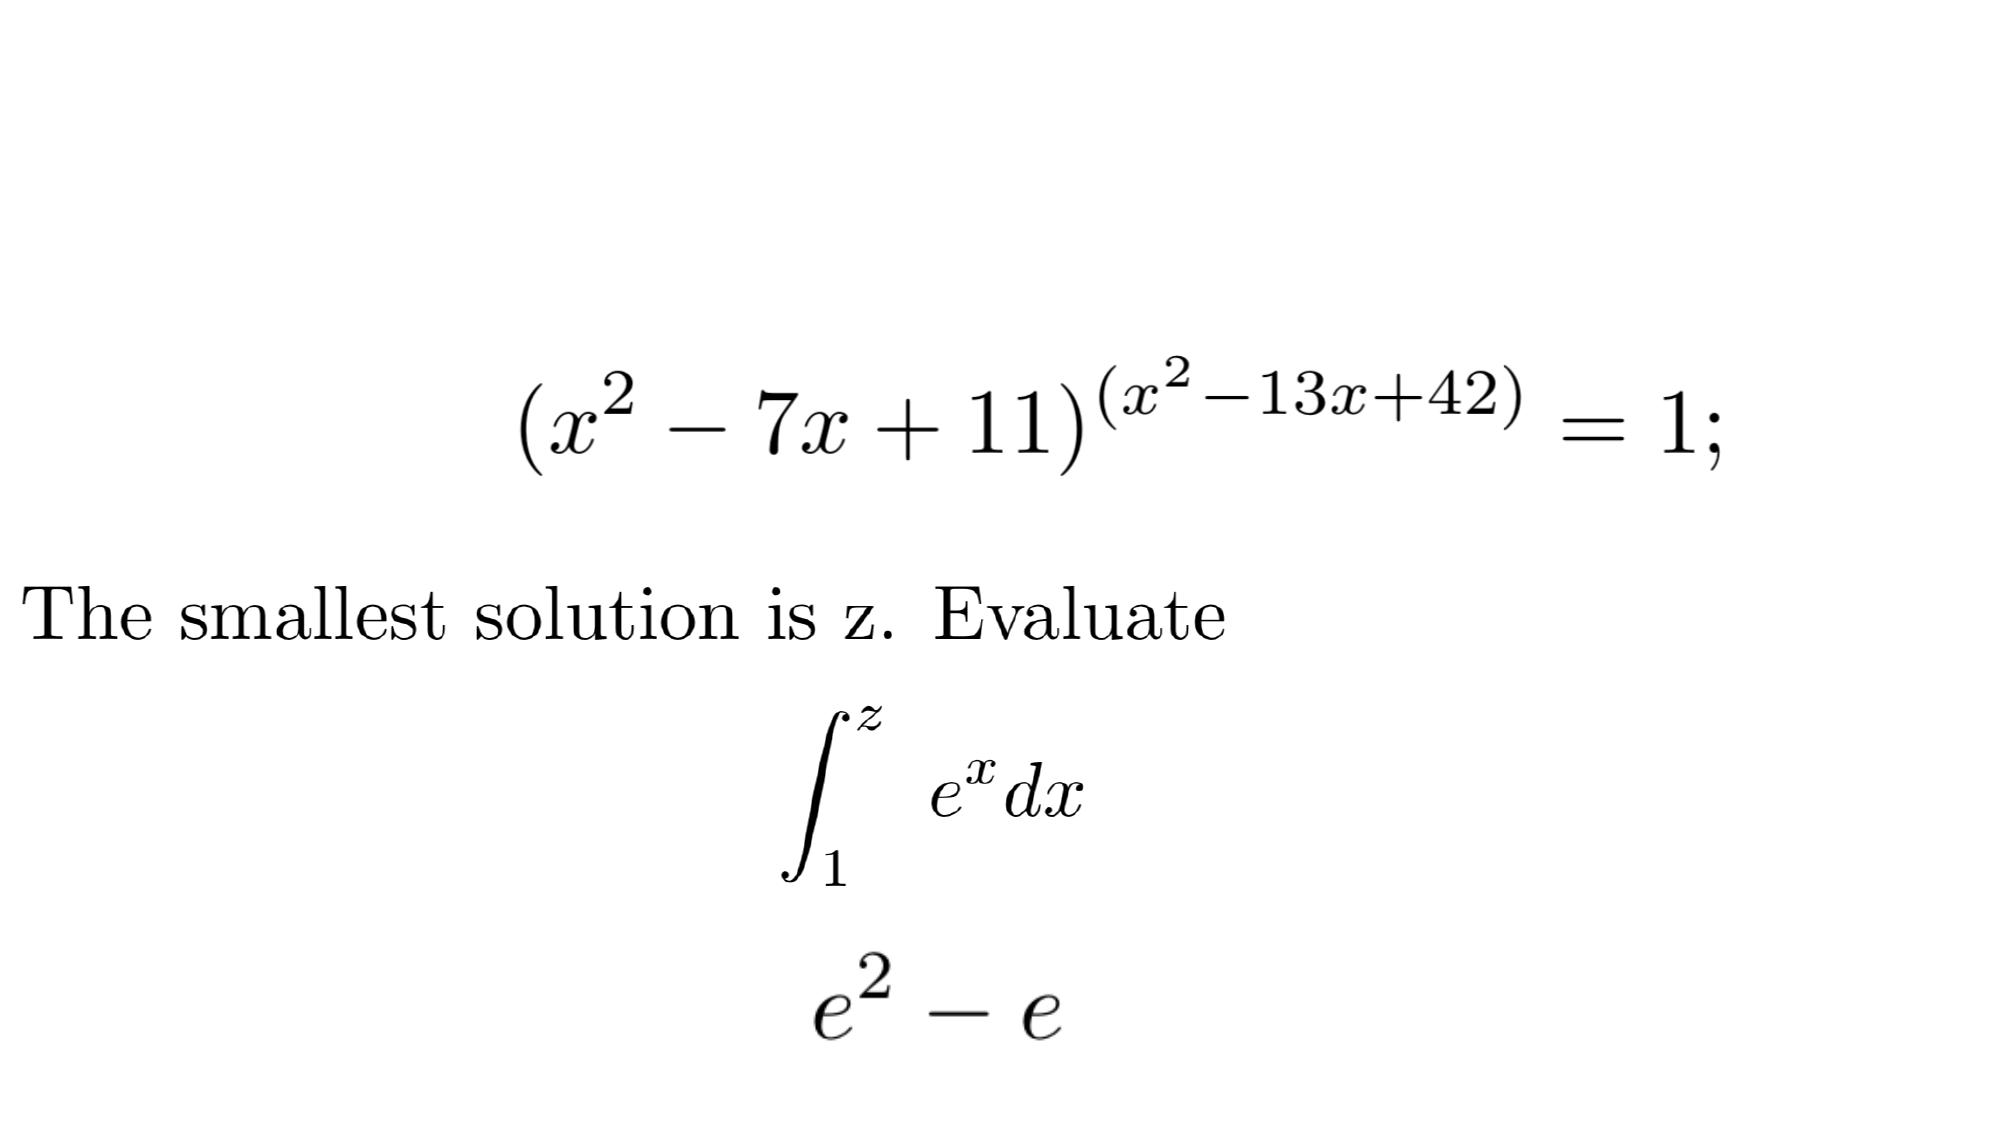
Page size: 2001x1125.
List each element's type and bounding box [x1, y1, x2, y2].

picture [0, 545, 1686, 1122]
list [455, 294, 1773, 498]
